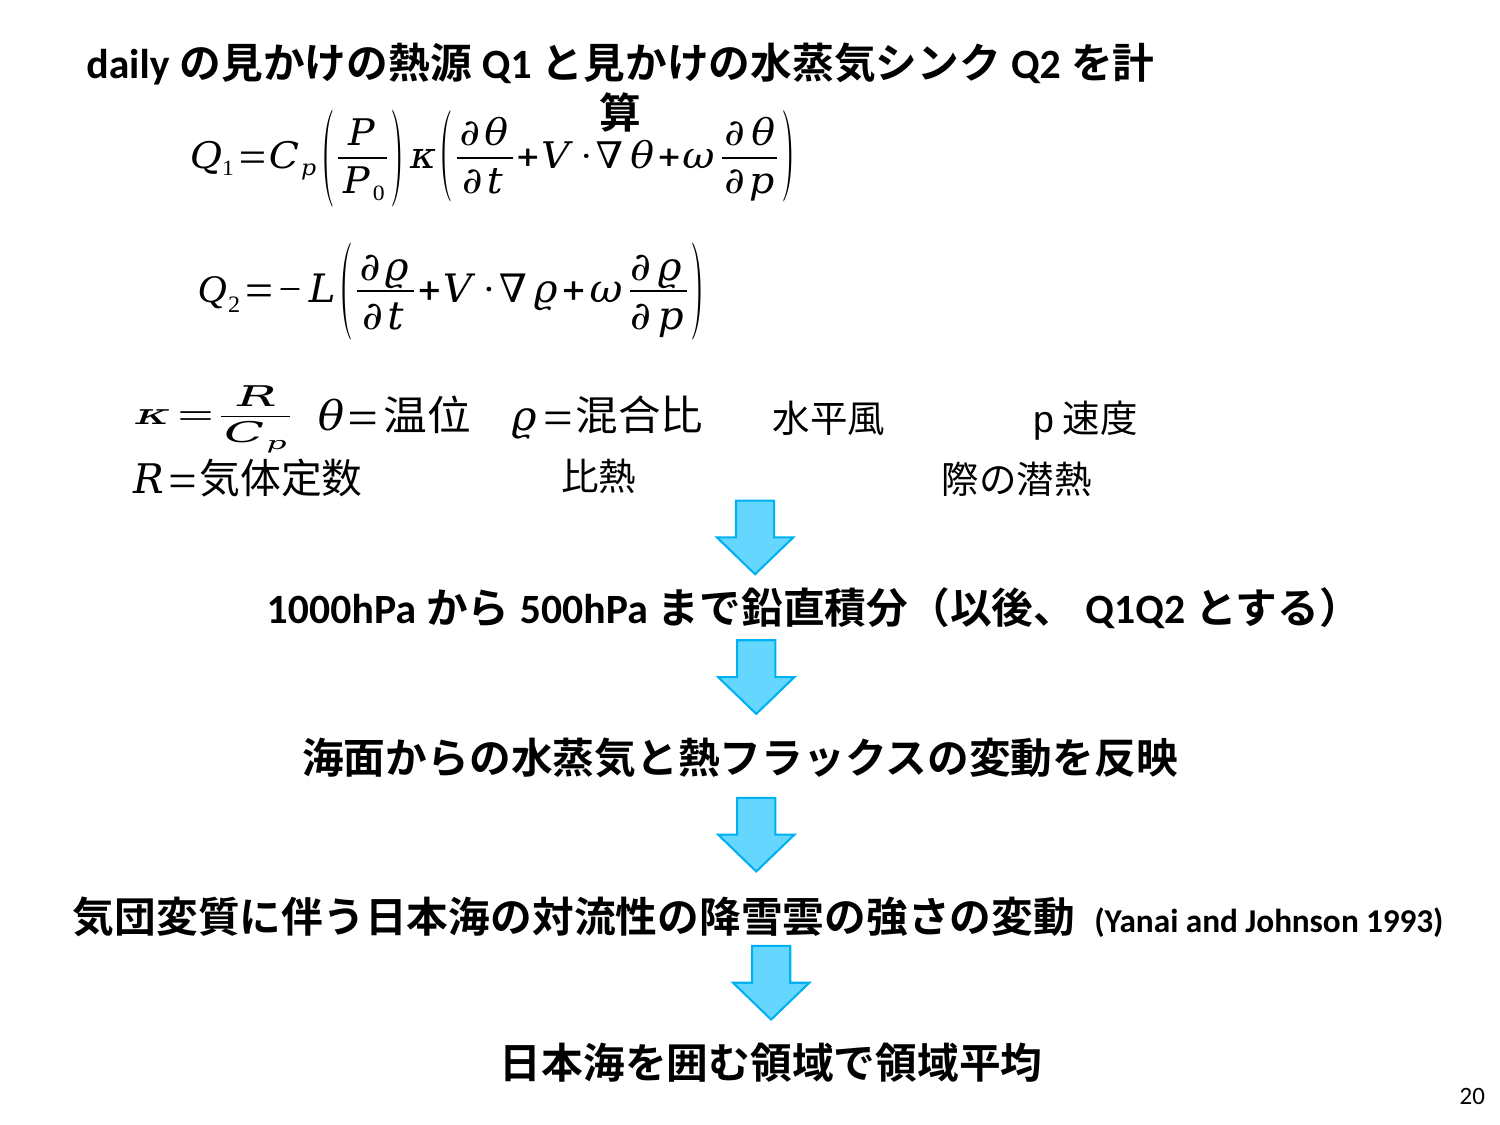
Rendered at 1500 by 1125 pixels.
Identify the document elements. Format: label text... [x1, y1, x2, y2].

slide_number 20 [1162, 1065, 1500, 1125]
text_box [714, 504, 796, 576]
text_box [730, 944, 812, 1022]
text_box 気団変質に伴う日本海の対流性の降雪雲の強さの変動 (Yanai and Johnson 1993) [16, 883, 1500, 949]
text_box dailyの見かけの熱源Q1と見かけの水蒸気シンクQ2を計算 [56, 29, 1185, 145]
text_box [130, 108, 1212, 504]
text_box 日本海を囲む領域で領域平均 [433, 1028, 1109, 1094]
text_box [715, 796, 798, 873]
text_box [715, 639, 798, 716]
